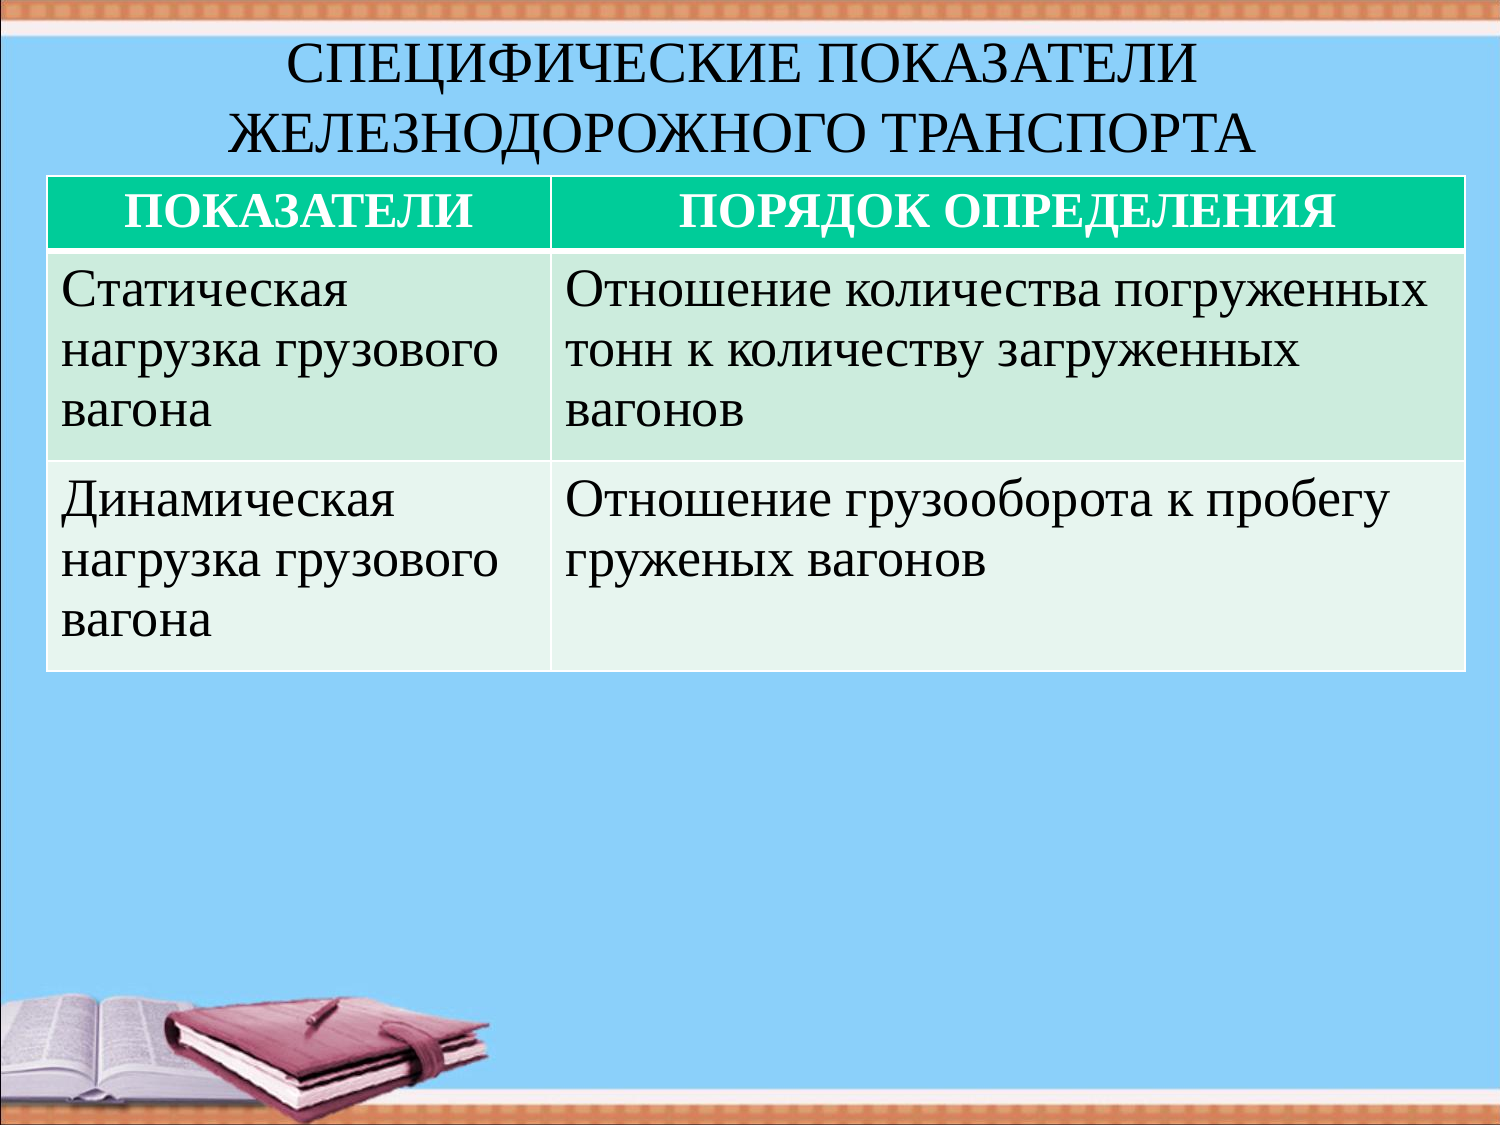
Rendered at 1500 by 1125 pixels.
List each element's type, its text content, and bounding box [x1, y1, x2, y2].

title СПЕЦИФИЧЕСКИЕ ПОКАЗАТЕЛИ ЖЕЛЕЗНОДОРОЖНОГО ТРАНСПОРТА [105, 0, 1381, 188]
table_cell Отношение количества погруженных тонн к количеству загруженных вагонов [552, 254, 1464, 460]
table_cell Динамическая нагрузка грузового вагона [48, 462, 550, 670]
table_header ПОРЯДОК ОПРЕДЕЛЕНИЯ [552, 177, 1464, 248]
table_cell Отношение грузооборота к пробегу груженых вагонов [552, 462, 1464, 670]
table_header ПОКАЗАТЕЛИ [48, 177, 550, 248]
table_cell Статическая нагрузка грузового вагона [48, 254, 550, 460]
picture [0, 0, 1500, 1125]
